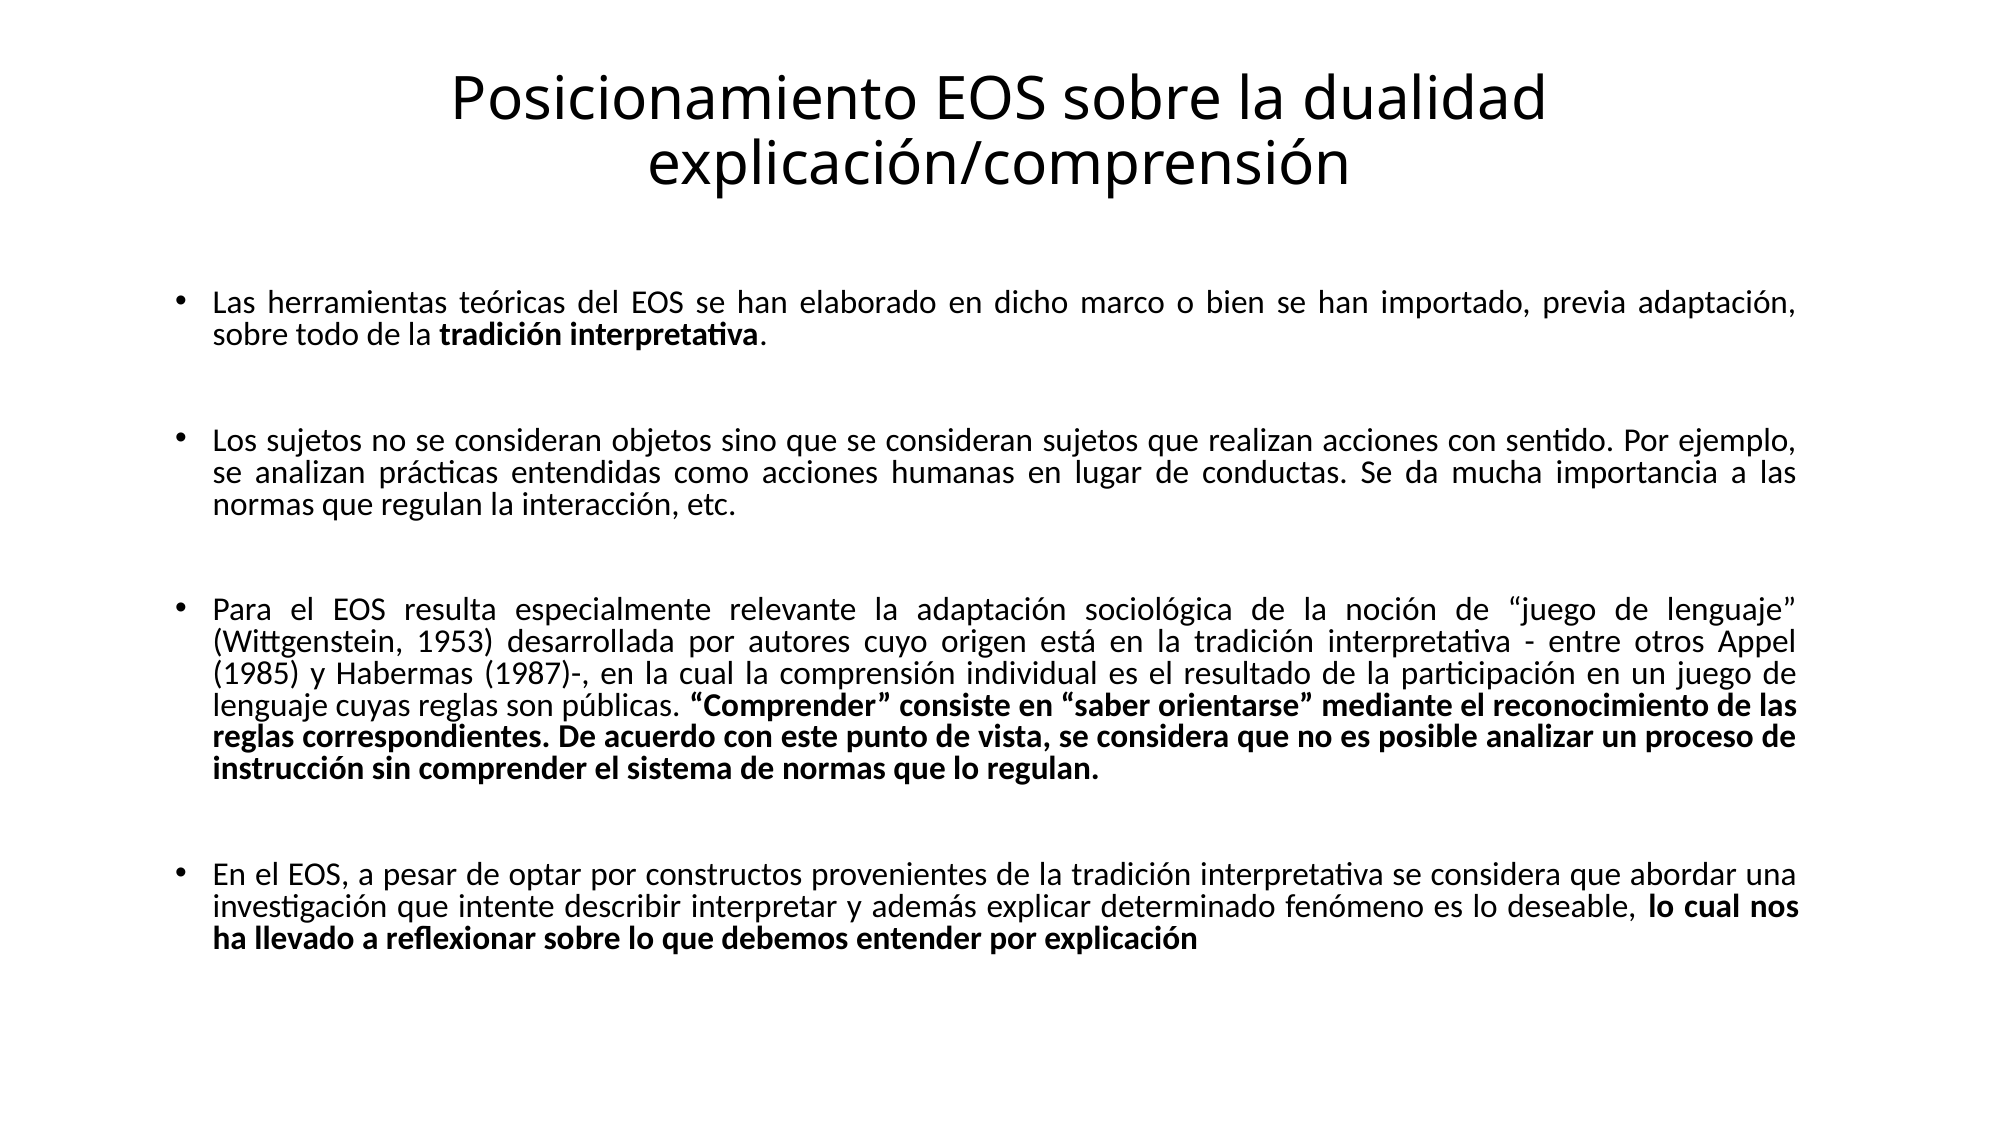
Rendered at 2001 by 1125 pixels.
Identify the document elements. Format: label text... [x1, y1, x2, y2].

title Posicionamiento EOS sobre la dualidad explicación/comprensión [137, 59, 1863, 205]
list Las herramientas teóricas del EOS se han elaborado en dicho marco o bien se han importado, previa adaptación, sobre todo de la tradición interpretativa. Los sujetos no se consideran objetos sino que se consideran sujetos que realizan acciones con sentido. Por ejemplo, se analizan prácticas entendidas como acciones humanas en lugar de conductas. Se da mucha importancia a las normas que regulan la interacción, etc. Para el EOS resulta especialmente relevante la adaptación sociológica de la noción de “juego de lenguaje” (Wittgenstein, 1953) desarrollada por autores cuyo origen está en la tradición interpretativa - entre otros Appel (1985) y Habermas (1987)-, en la cual la comprensión individual es el resultado de la participación en un juego de lenguaje cuyas reglas son públicas. “Comprender” consiste en “saber orientarse” mediante el reconocimiento de las reglas correspondientes. De acuerdo con este punto de vista, se considera que no es posible analizar un proceso de instrucción sin comprender el sistema de normas que lo regulan. En el EOS, a pesar de optar por constructos provenientes de la tradición interpretativa se considera que abordar una investigación que intente describir interpretar y además explicar determinado fenómeno es lo deseable, lo cual nos ha llevado a reflexionar sobre lo que debemos entender por explicación [160, 220, 1815, 1059]
